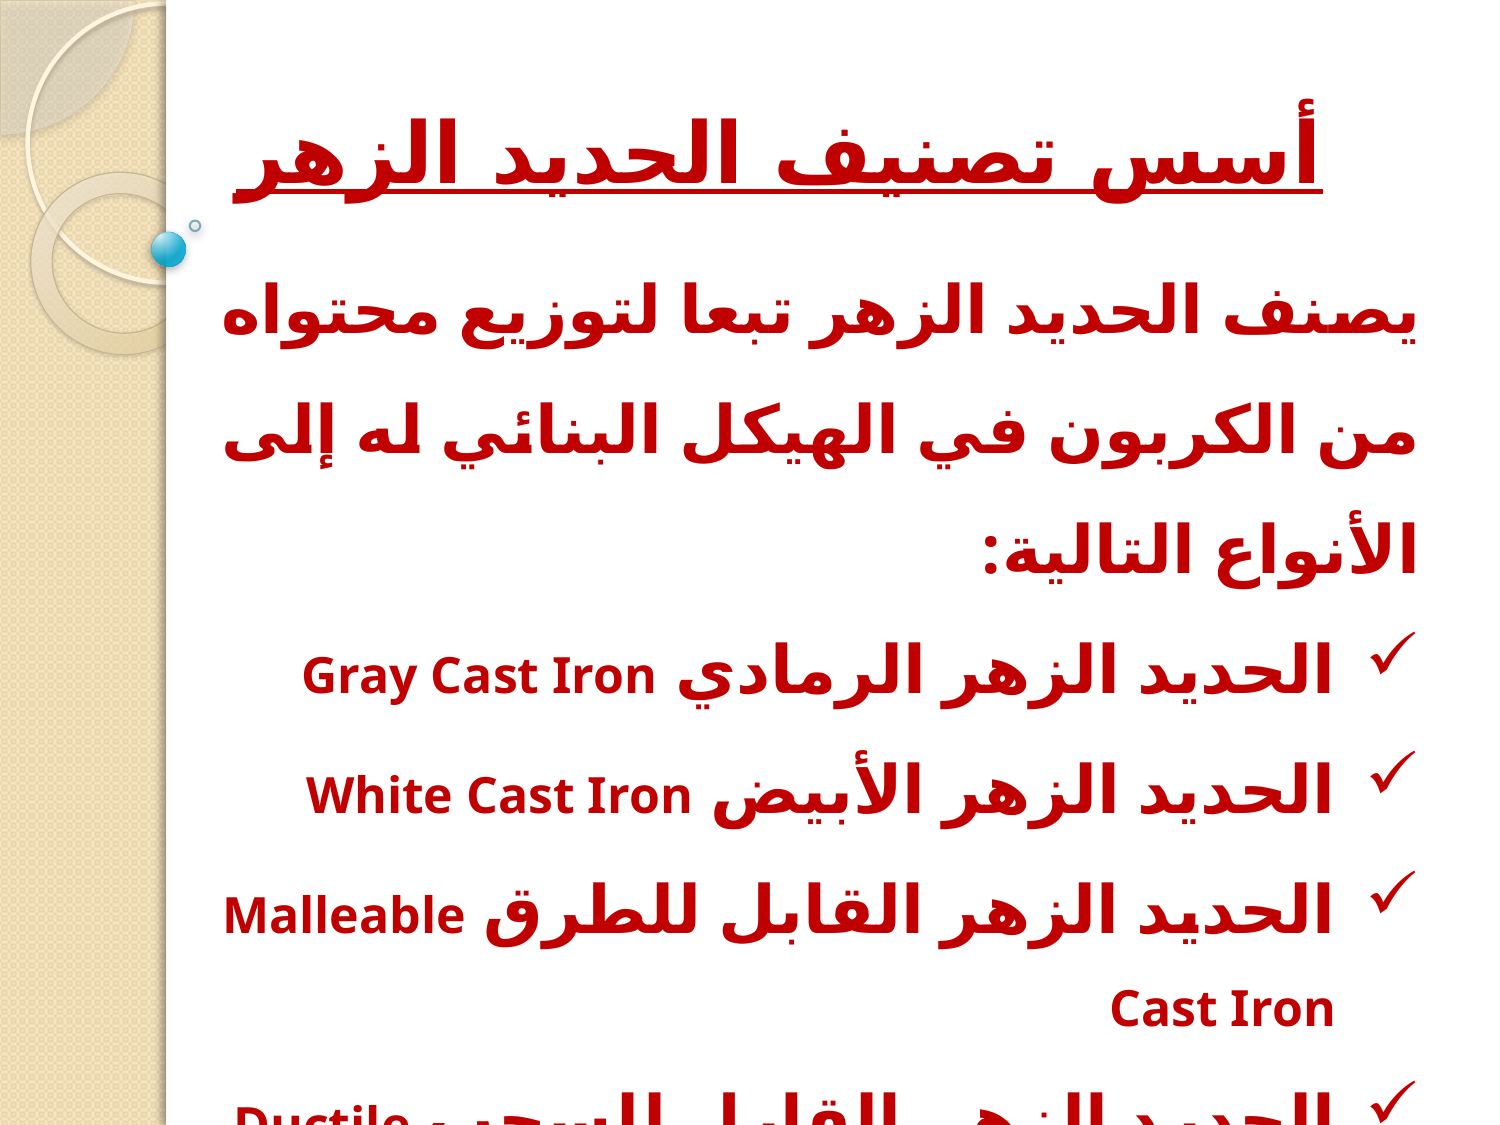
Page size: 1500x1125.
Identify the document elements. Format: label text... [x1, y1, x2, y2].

title أسس تصنيف الحديد الزهر [206, 66, 1376, 209]
text_box يصنف الحديد الزهر تبعا لتوزيع محتواه من الكربون في الهيكل البنائي له إلى الأنواع التالية: الحديد الزهر الرمادي Gray Cast Iron الحديد الزهر الأبيض White Cast Iron الحديد الزهر القابل للطرق Malleable Cast Iron الحديد الزهر القابل للسحب Ductile Cast Iron [206, 219, 1435, 1125]
